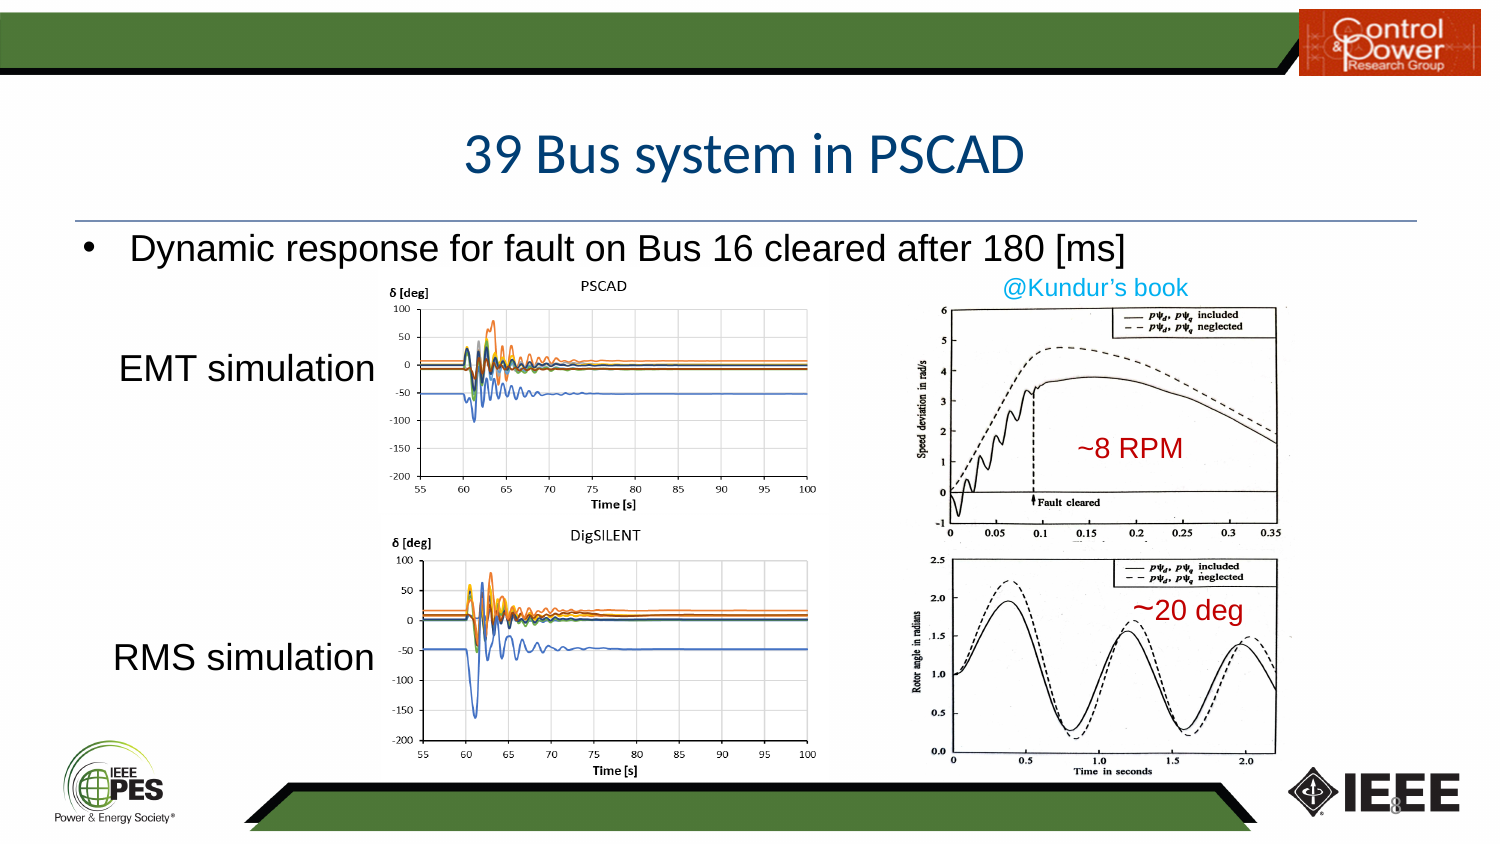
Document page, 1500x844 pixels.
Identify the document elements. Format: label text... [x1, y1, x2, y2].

picture [0, 0, 1500, 844]
text_box Dynamic response for fault on Bus 16 cleared after 180 [ms] [67, 216, 1432, 276]
title 39 Bus system in PSCAD [62, 110, 1428, 191]
text_box RMS simulation [91, 625, 376, 686]
slide_number 8 [1116, 782, 1418, 827]
text_box EMT simulation [94, 336, 373, 397]
text_box @Kundur’s book [987, 263, 1228, 298]
